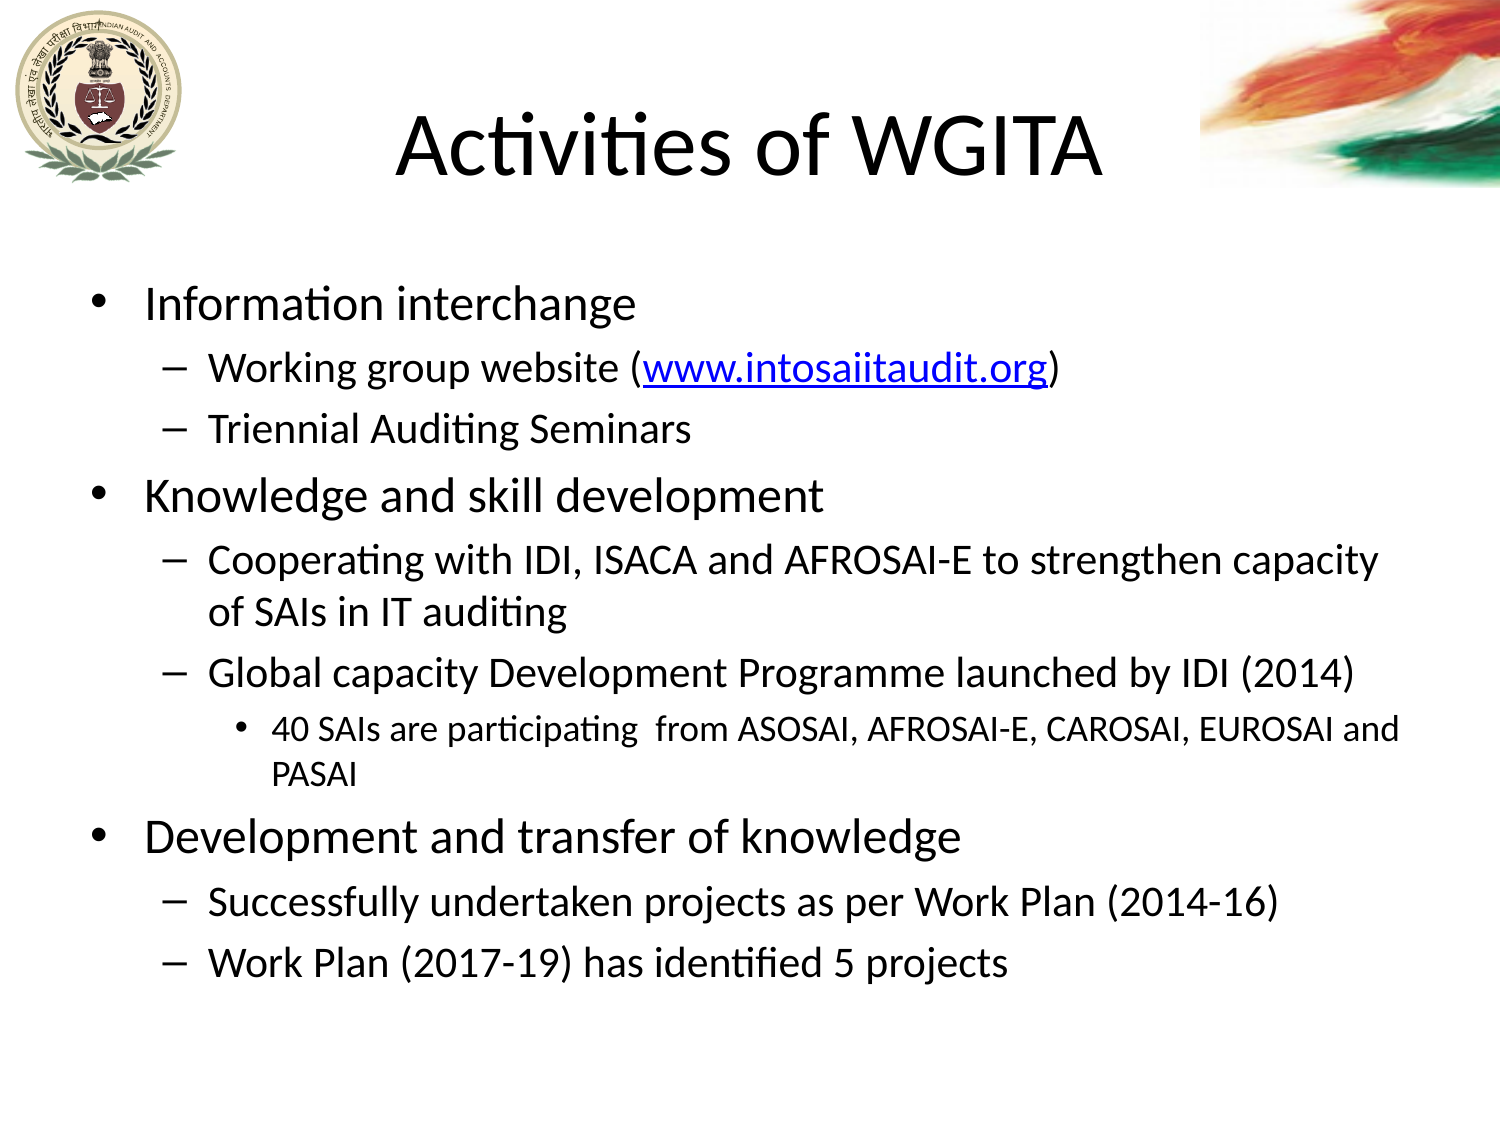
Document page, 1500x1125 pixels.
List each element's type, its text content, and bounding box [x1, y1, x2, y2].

picture [1200, 0, 1500, 188]
title Activities of WGITA [75, 45, 1425, 233]
list Information interchange Working group website (www.intosaiitaudit.org) Triennial Auditing Seminars Knowledge and skill development Cooperating with IDI, ISACA and AFROSAI-E to strengthen capacity of SAIs in IT auditing Global capacity Development Programme launched by IDI (2014) 40 SAIs are participating from ASOSAI, AFROSAI-E, CAROSAI, EUROSAI and PASAI Development and transfer of knowledge Successfully undertaken projects as per Work Plan (2014-16) Work Plan (2017-19) has identified 5 projects [75, 262, 1425, 1005]
